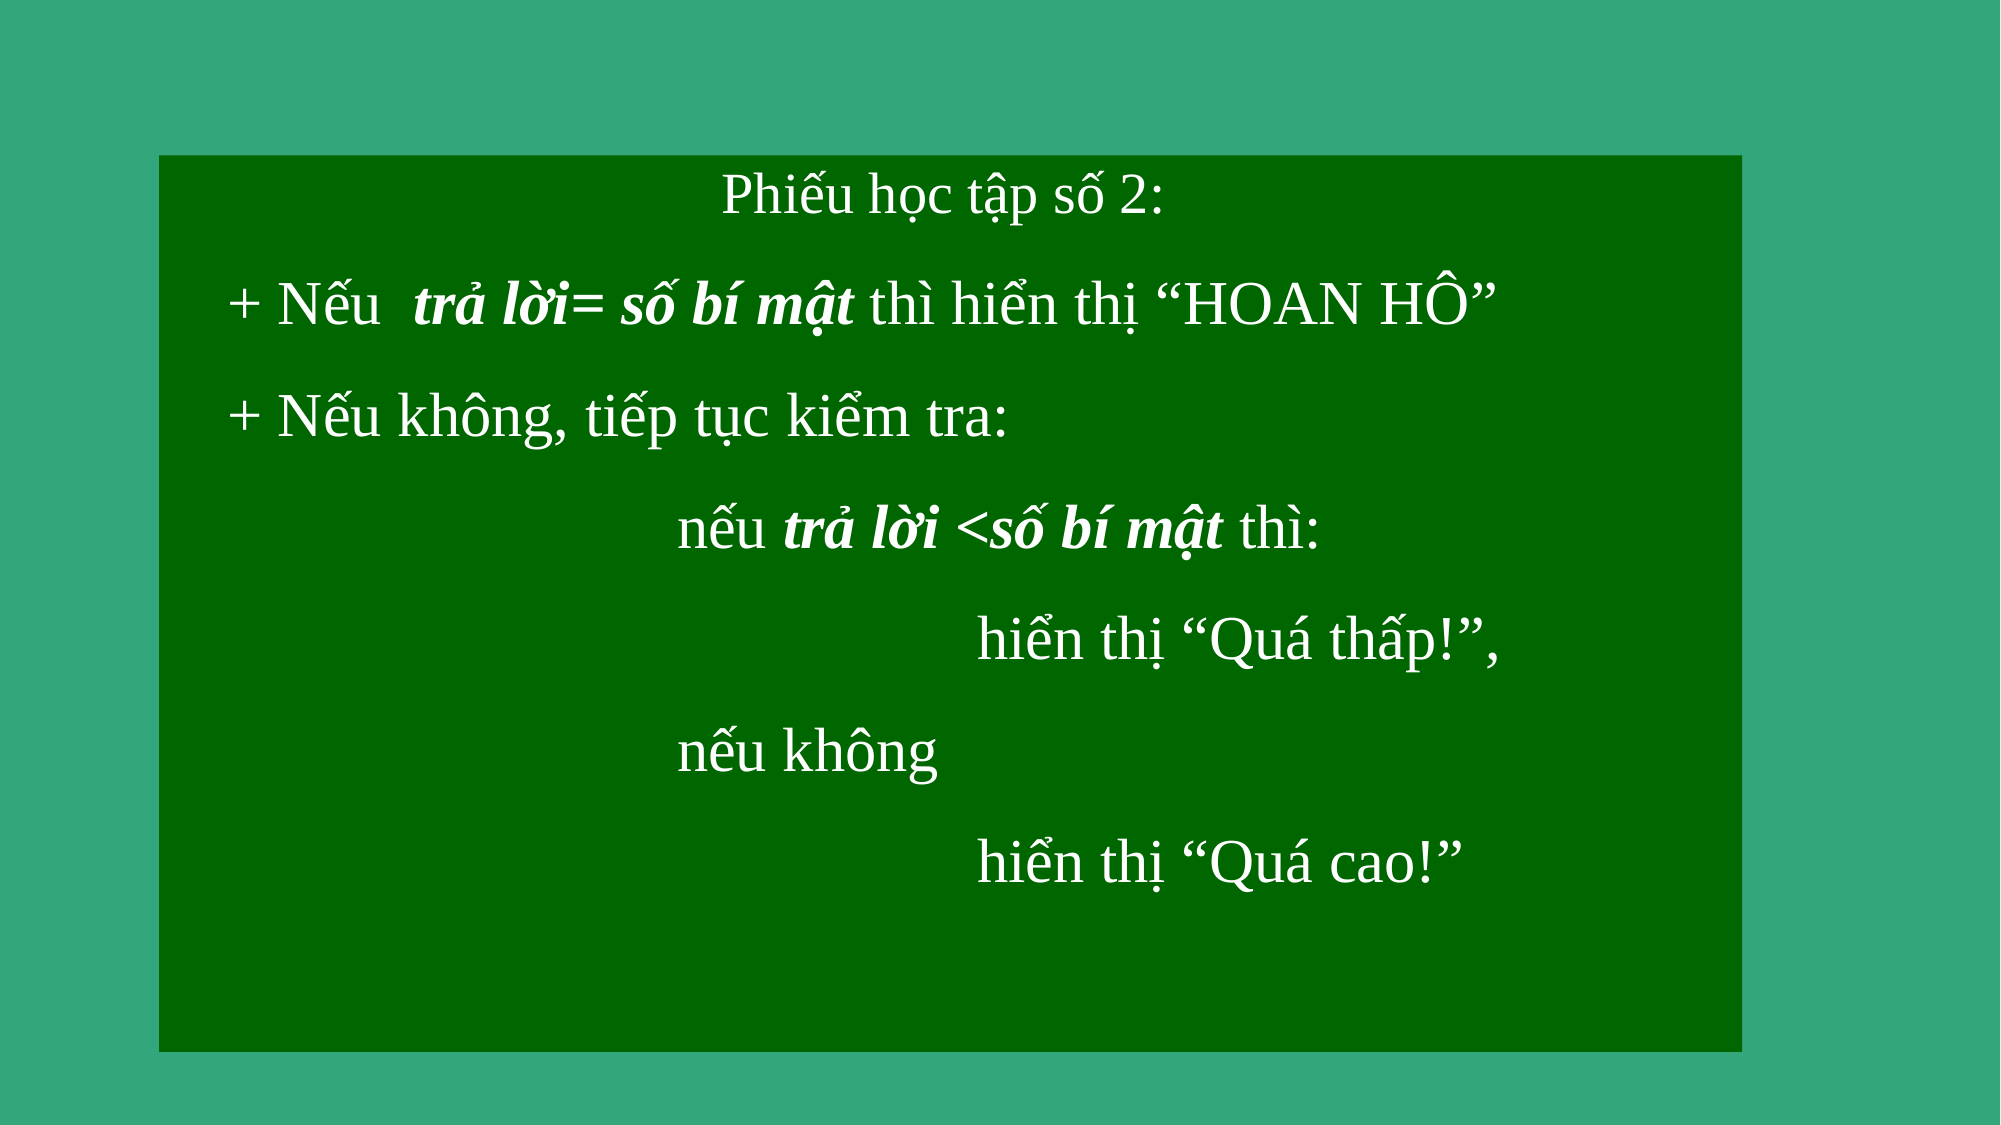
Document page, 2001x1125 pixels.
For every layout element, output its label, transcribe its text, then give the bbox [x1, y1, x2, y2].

list Phiếu học tập số 2: + Nếu trả lời= số bí mật thì hiển thị “HOAN HÔ” + Nếu không, tiếp tục kiểm tra: nếu trả lời <số bí mật thì: hiển thị “Quá thấp!”, nếu không hiển thị “Quá cao!” [159, 155, 1743, 1052]
picture [0, 0, 2001, 1125]
